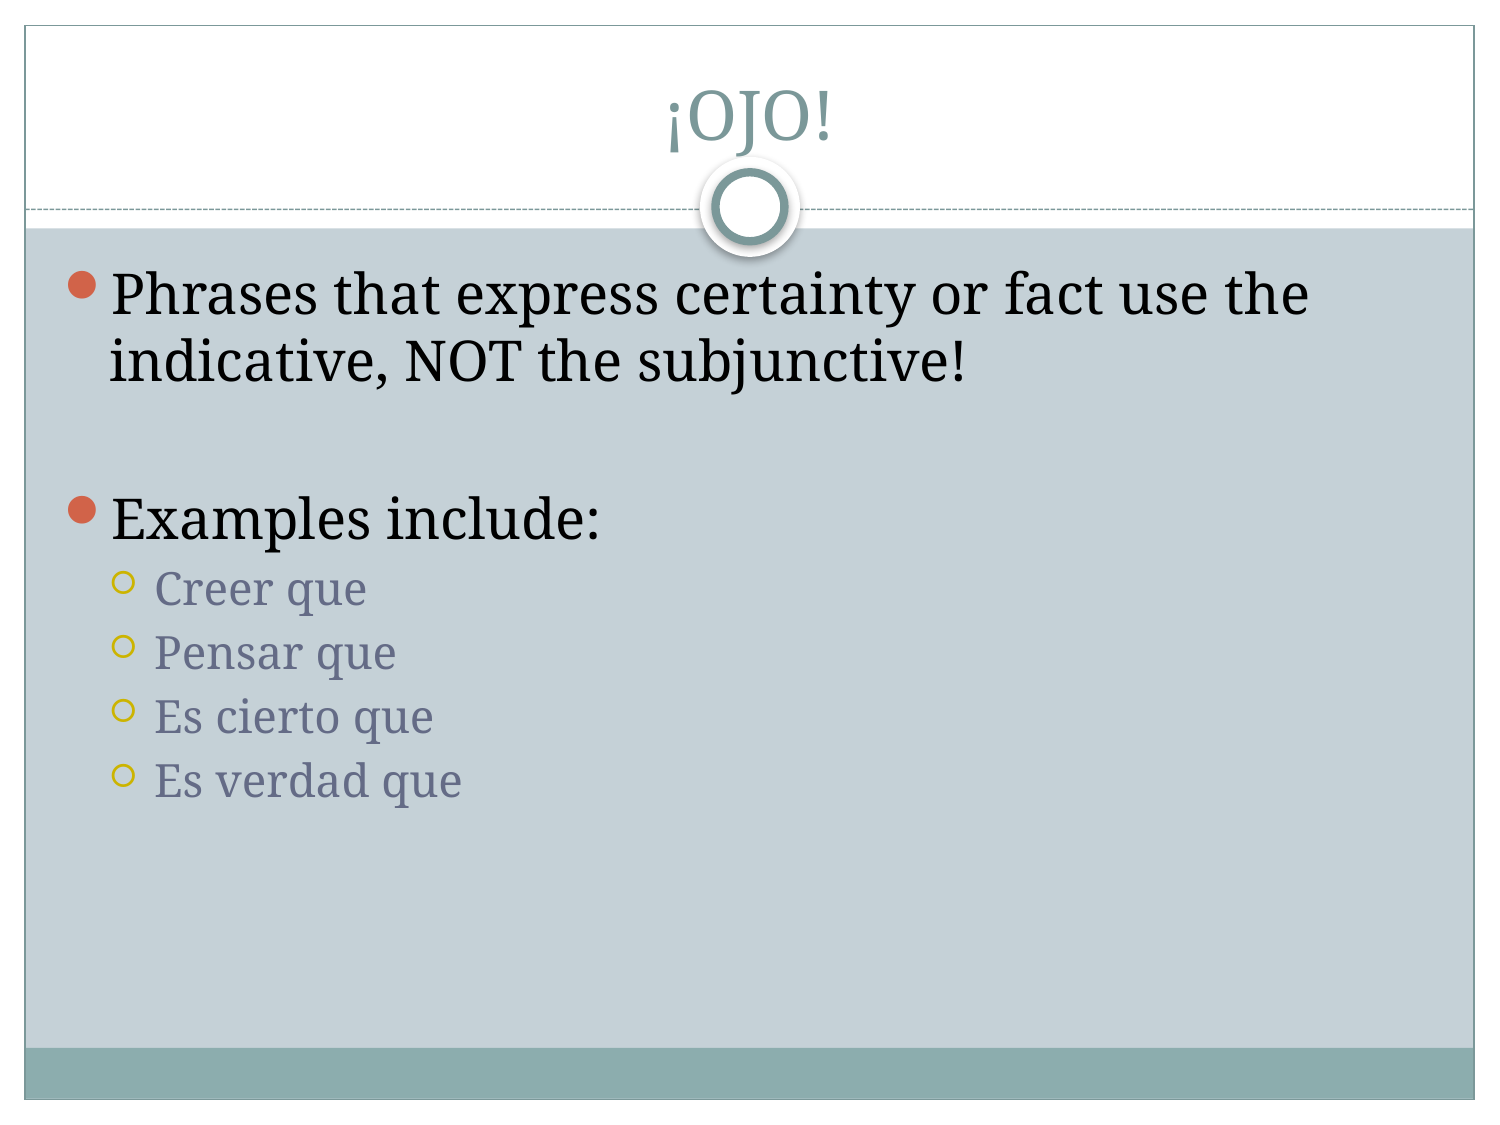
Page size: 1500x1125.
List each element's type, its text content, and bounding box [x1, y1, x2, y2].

title ¡OJO! [49, 37, 1450, 162]
list Phrases that express certainty or fact use the indicative, NOT the subjunctive! Examples include: Creer que Pensar que Es cierto que Es verdad que [49, 250, 1445, 1001]
